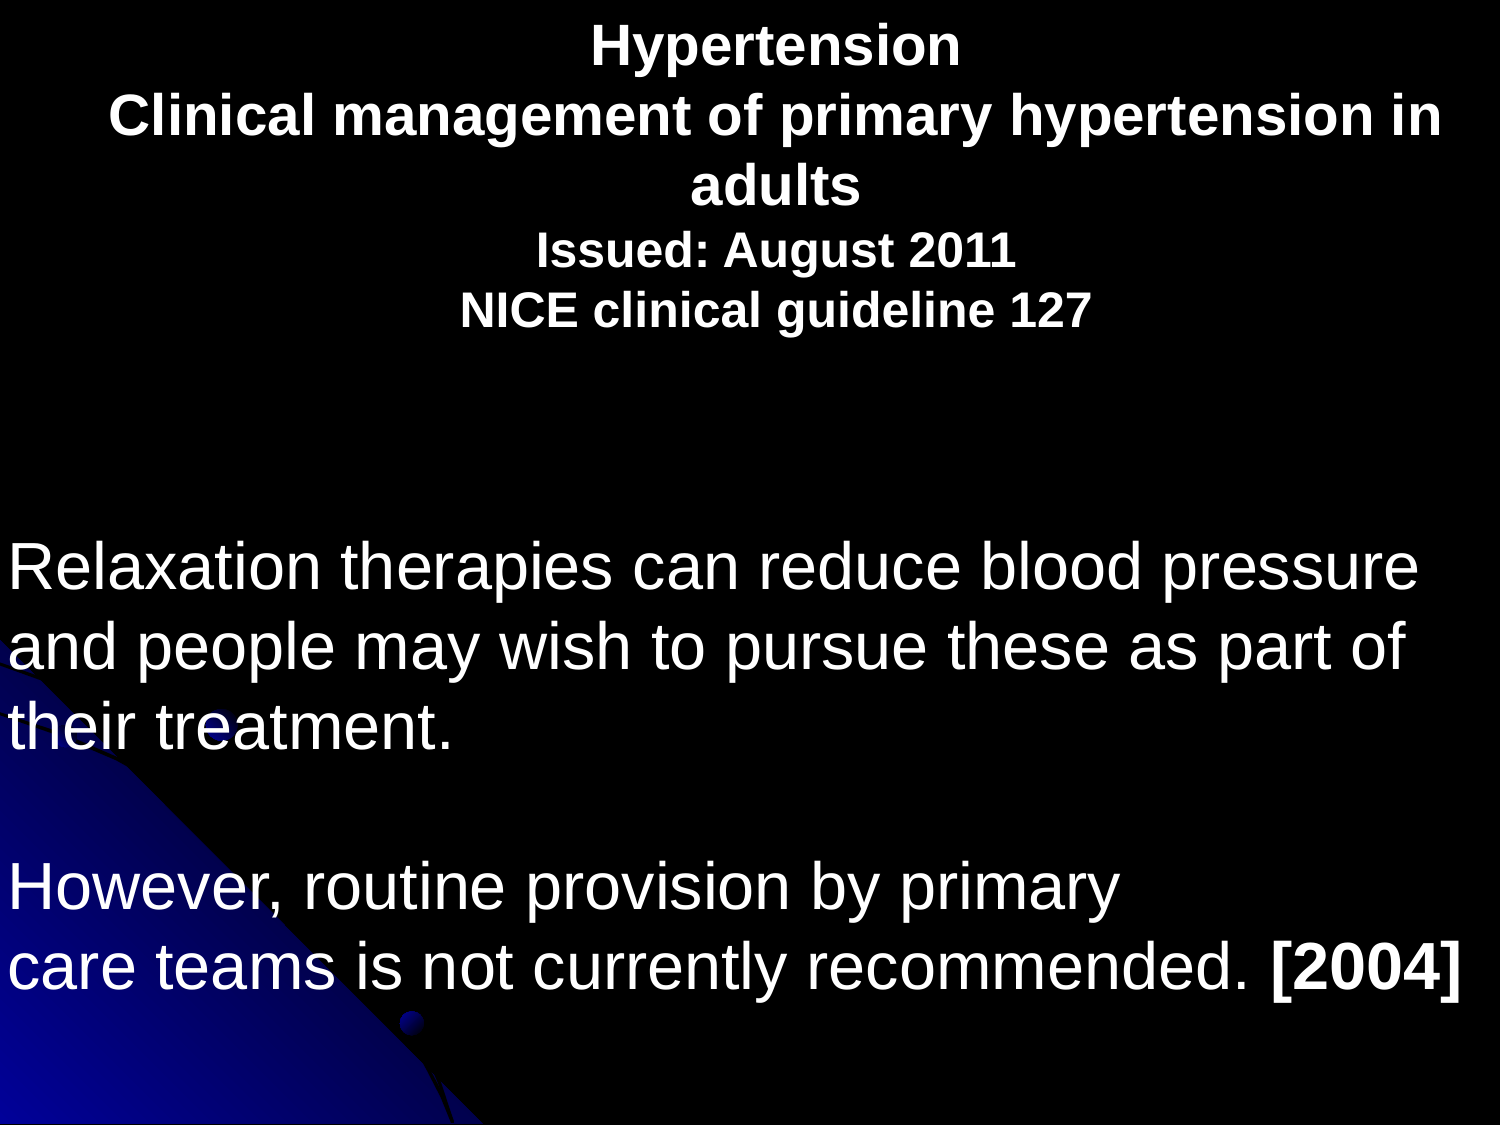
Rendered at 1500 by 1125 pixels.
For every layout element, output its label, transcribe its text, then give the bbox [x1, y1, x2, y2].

text_box Relaxation therapies can reduce blood pressure and people may wish to pursue these as part of their treatment. However, routine provision by primary care teams is not currently recommended. [2004] [0, 515, 1500, 1011]
text_box Hypertension Clinical management of primary hypertension in adults Issued: August 2011 NICE clinical guideline 127 [0, 0, 1500, 345]
